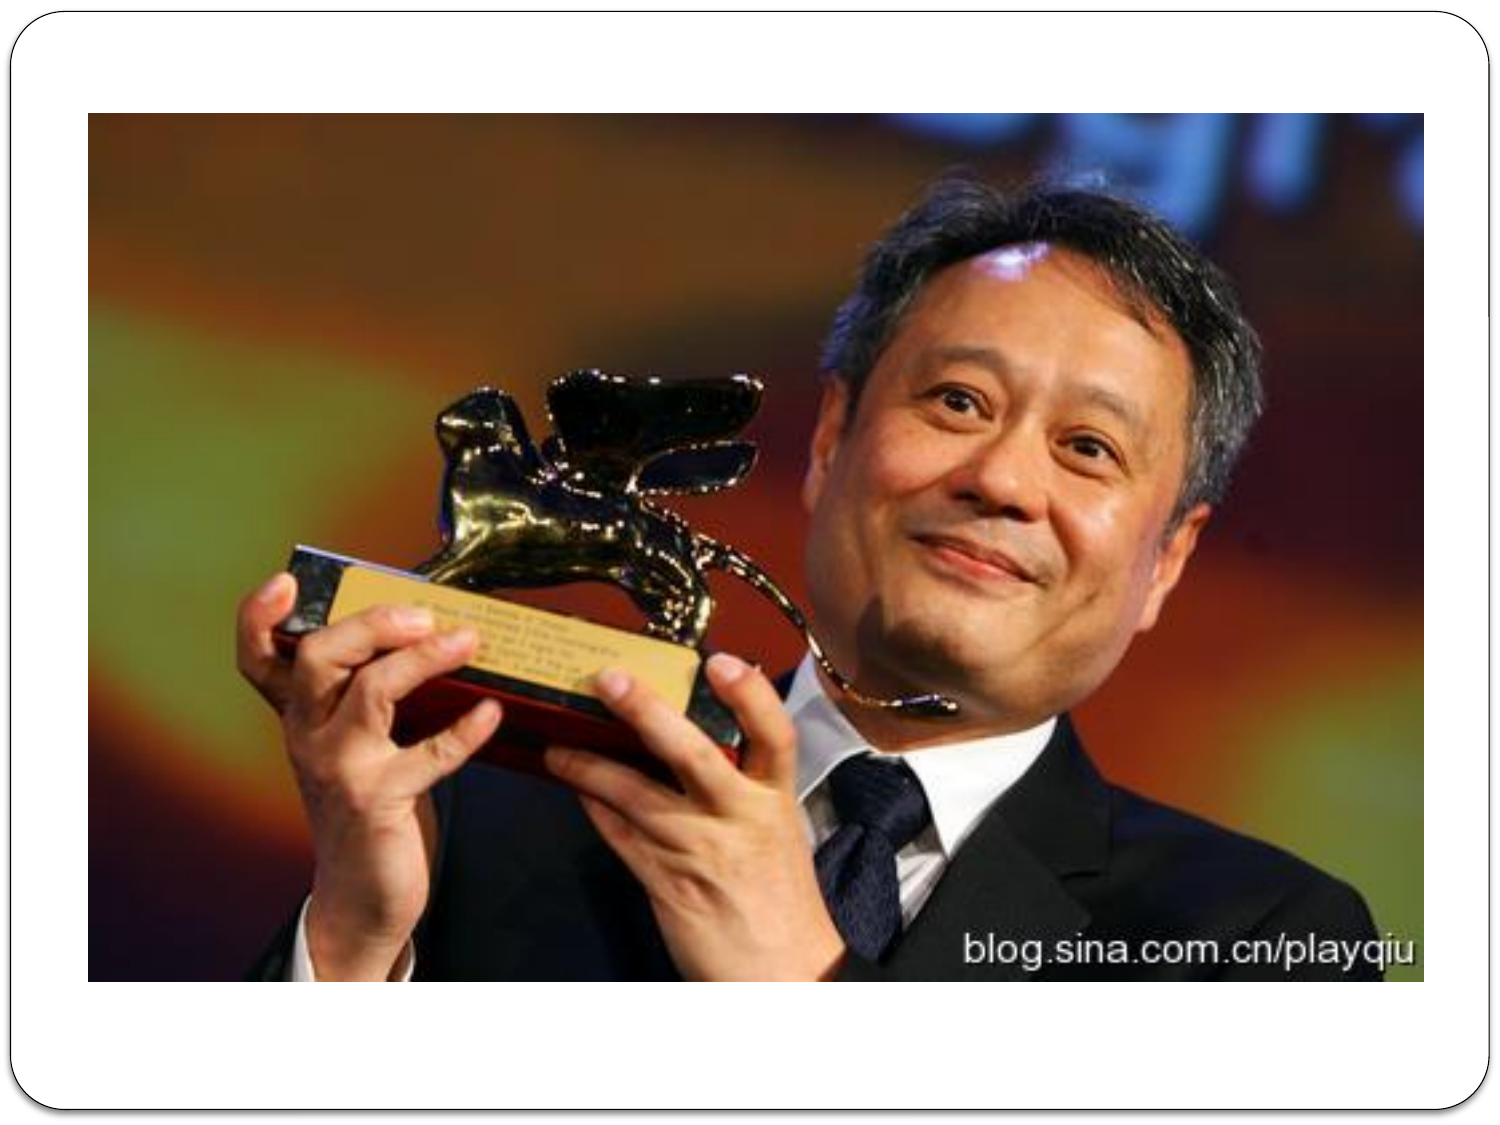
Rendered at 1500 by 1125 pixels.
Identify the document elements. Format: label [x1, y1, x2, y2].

picture [88, 113, 1424, 982]
